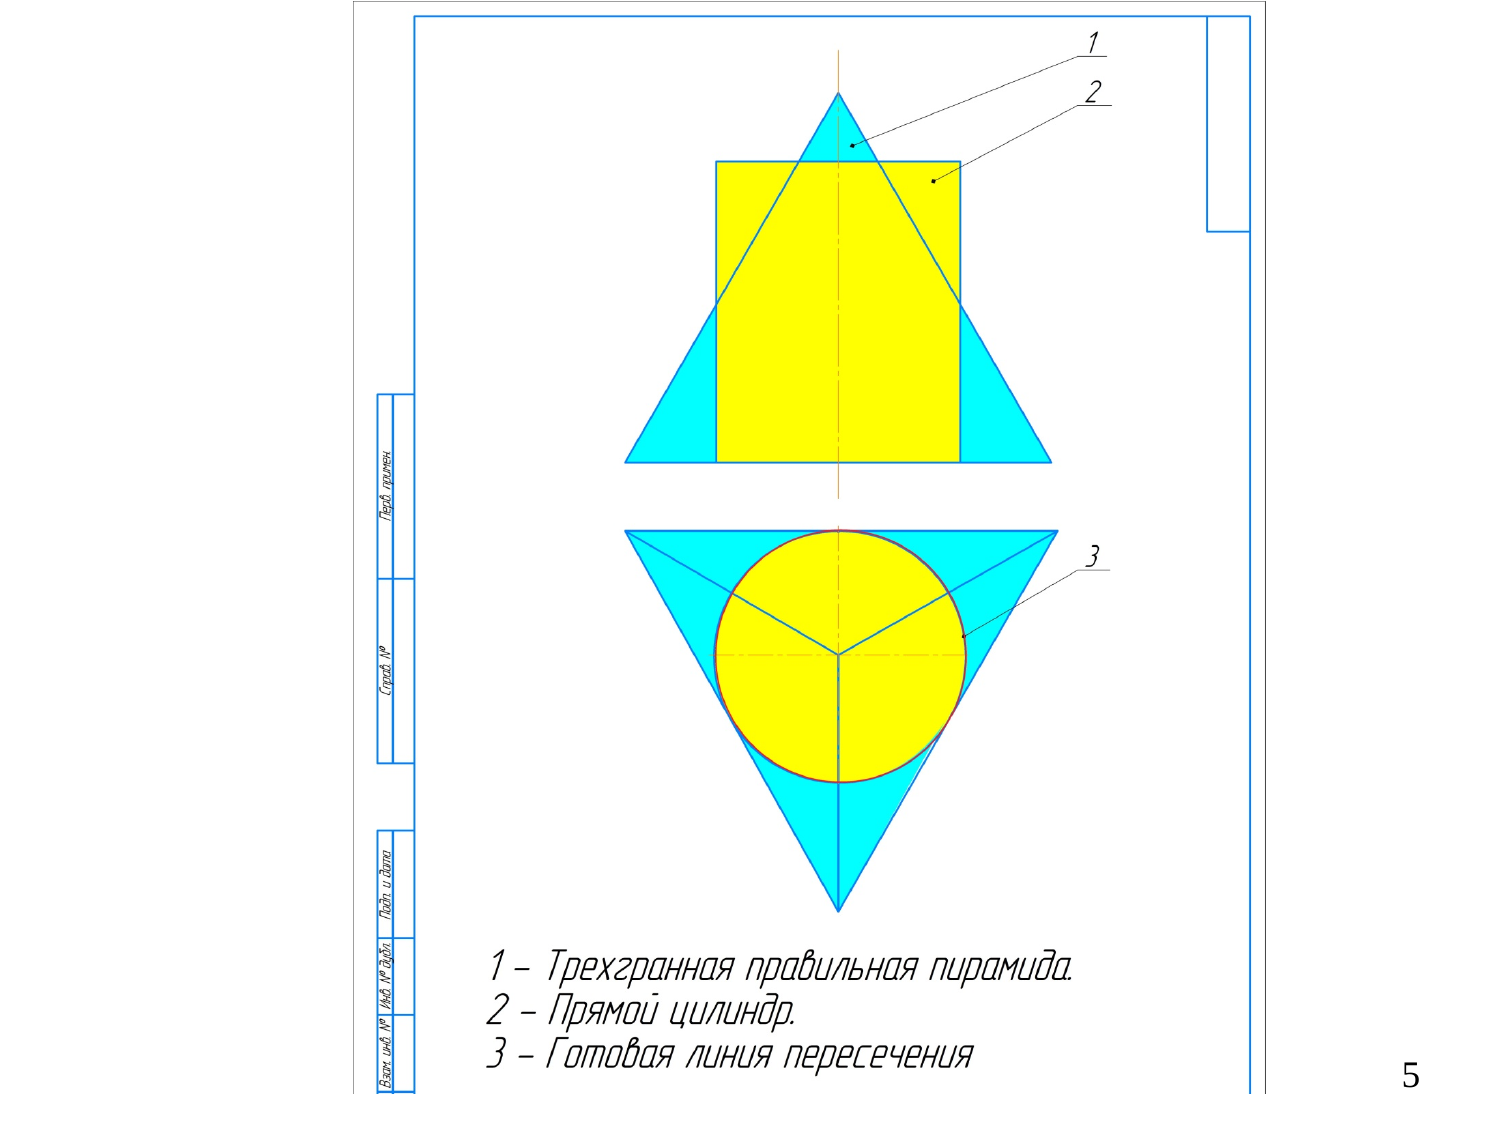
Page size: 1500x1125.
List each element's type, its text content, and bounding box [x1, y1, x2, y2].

text_box 5 [1268, 1042, 1436, 1103]
picture [351, 0, 1267, 1095]
